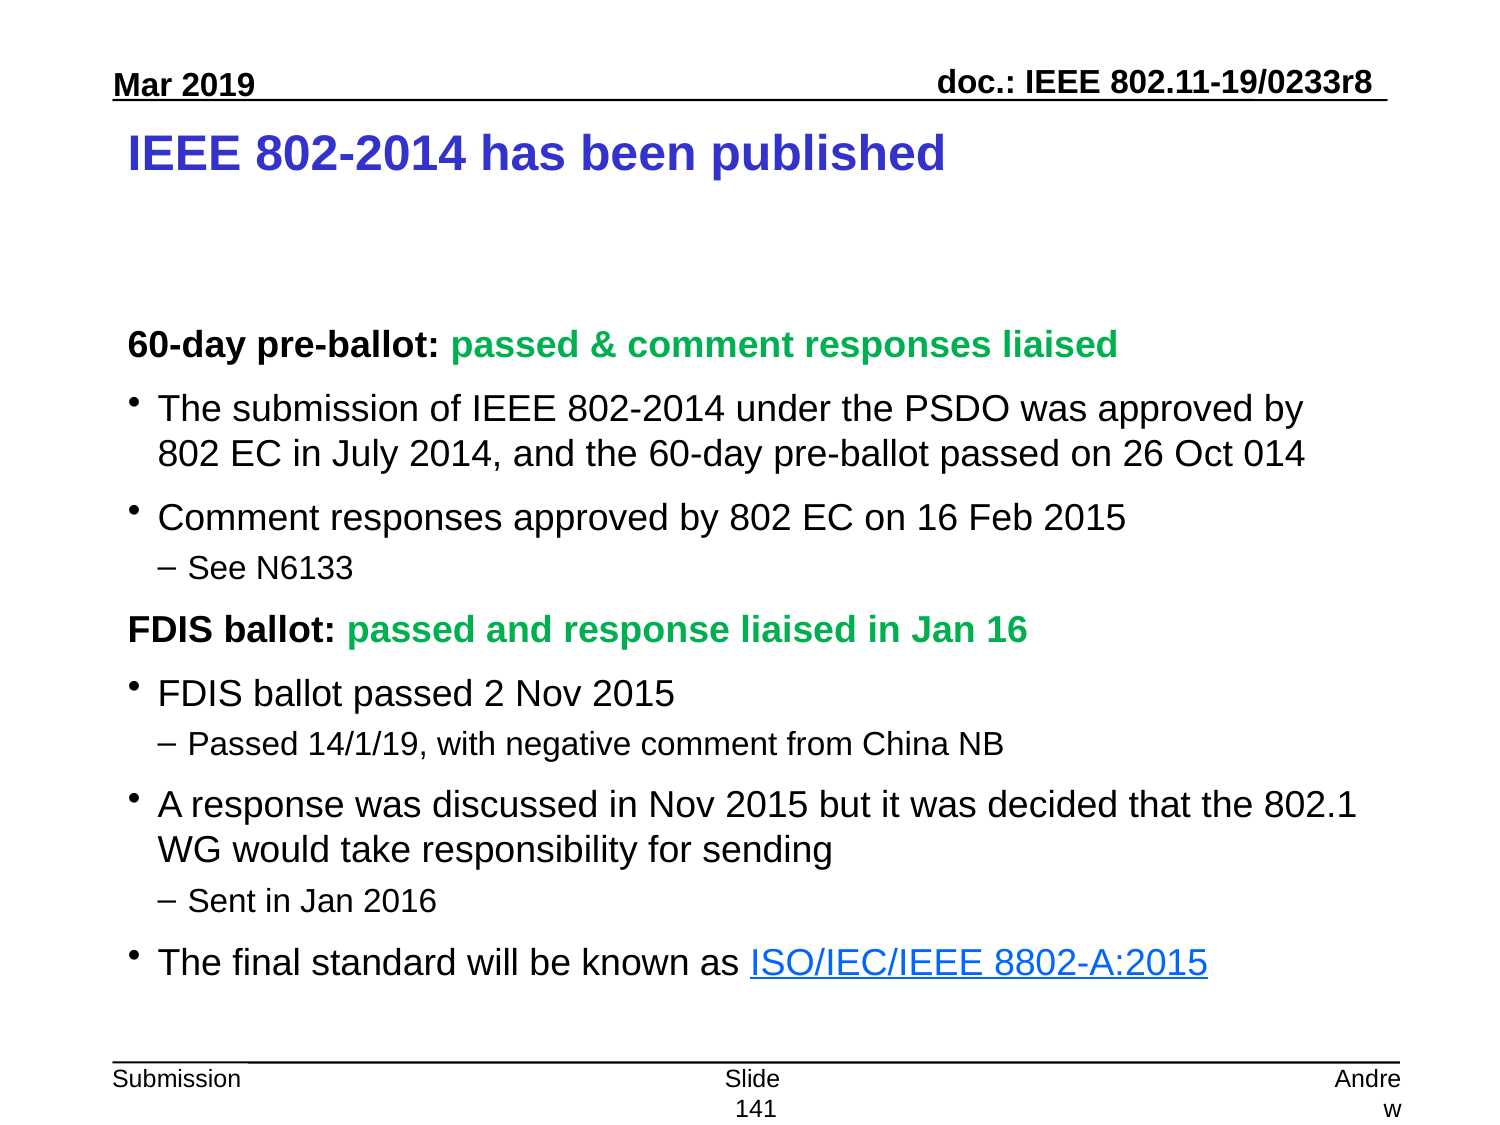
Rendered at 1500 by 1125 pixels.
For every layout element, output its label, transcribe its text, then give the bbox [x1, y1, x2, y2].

title IEEE 802-2014 has been published [112, 112, 1388, 288]
list 60-day pre-ballot: passed & comment responses liaised The submission of IEEE 802-2014 under the PSDO was approved by 802 EC in July 2014, and the 60-day pre-ballot passed on 26 Oct 014 Comment responses approved by 802 EC on 16 Feb 2015 See N6133 FDIS ballot: passed and response liaised in Jan 16 FDIS ballot passed 2 Nov 2015 Passed 14/1/19, with negative comment from China NB A response was discussed in Nov 2015 but it was decided that the 802.1 WG would take responsibility for sending Sent in Jan 2016 The final standard will be known as ISO/IEC/IEEE 8802-A:2015 [112, 312, 1388, 988]
slide_number Slide 141 [709, 1061, 803, 1093]
footer Andrew Myles, Cisco [1320, 1061, 1402, 1093]
